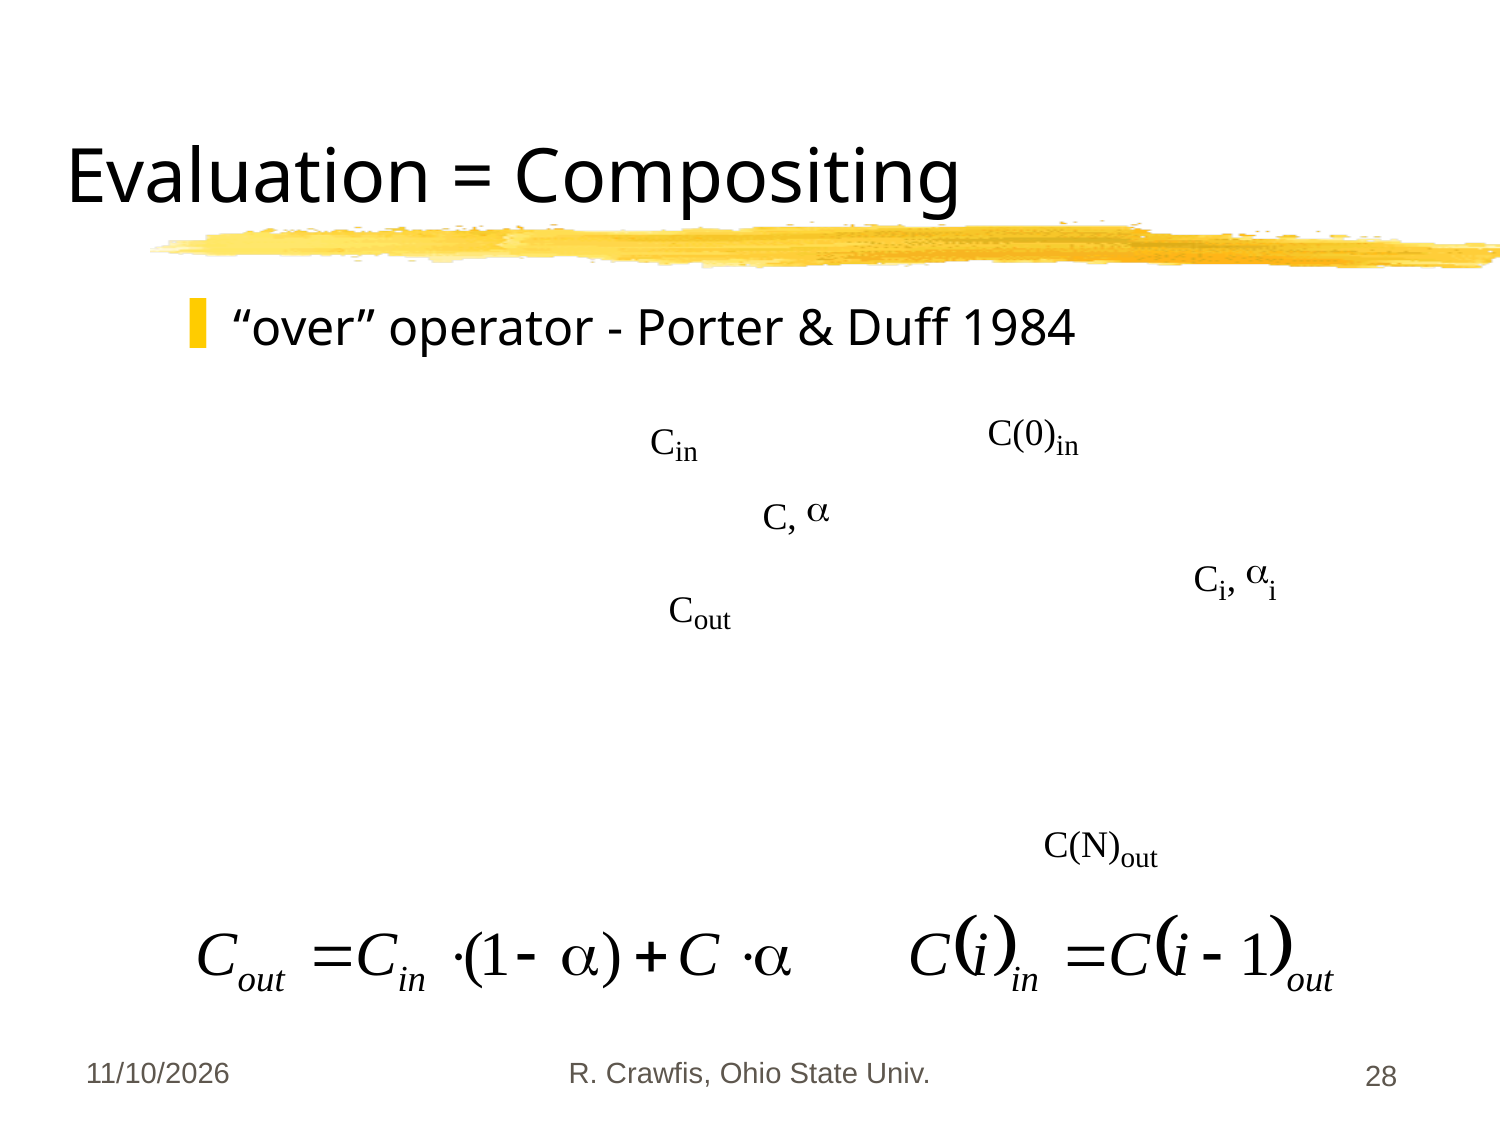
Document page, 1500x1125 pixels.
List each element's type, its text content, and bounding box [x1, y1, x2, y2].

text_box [187, 912, 803, 1008]
footer R. Crawfis, Ohio State Univ. [512, 1021, 988, 1098]
list “over” operator - Porter & Duff 1984 [162, 287, 1413, 363]
title Evaluation = Compositing [49, 37, 1451, 226]
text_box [899, 912, 1347, 1008]
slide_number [70, 1021, 384, 1098]
picture [537, 362, 1284, 873]
picture [150, 215, 1500, 279]
slide_number 28 [1099, 1024, 1413, 1101]
